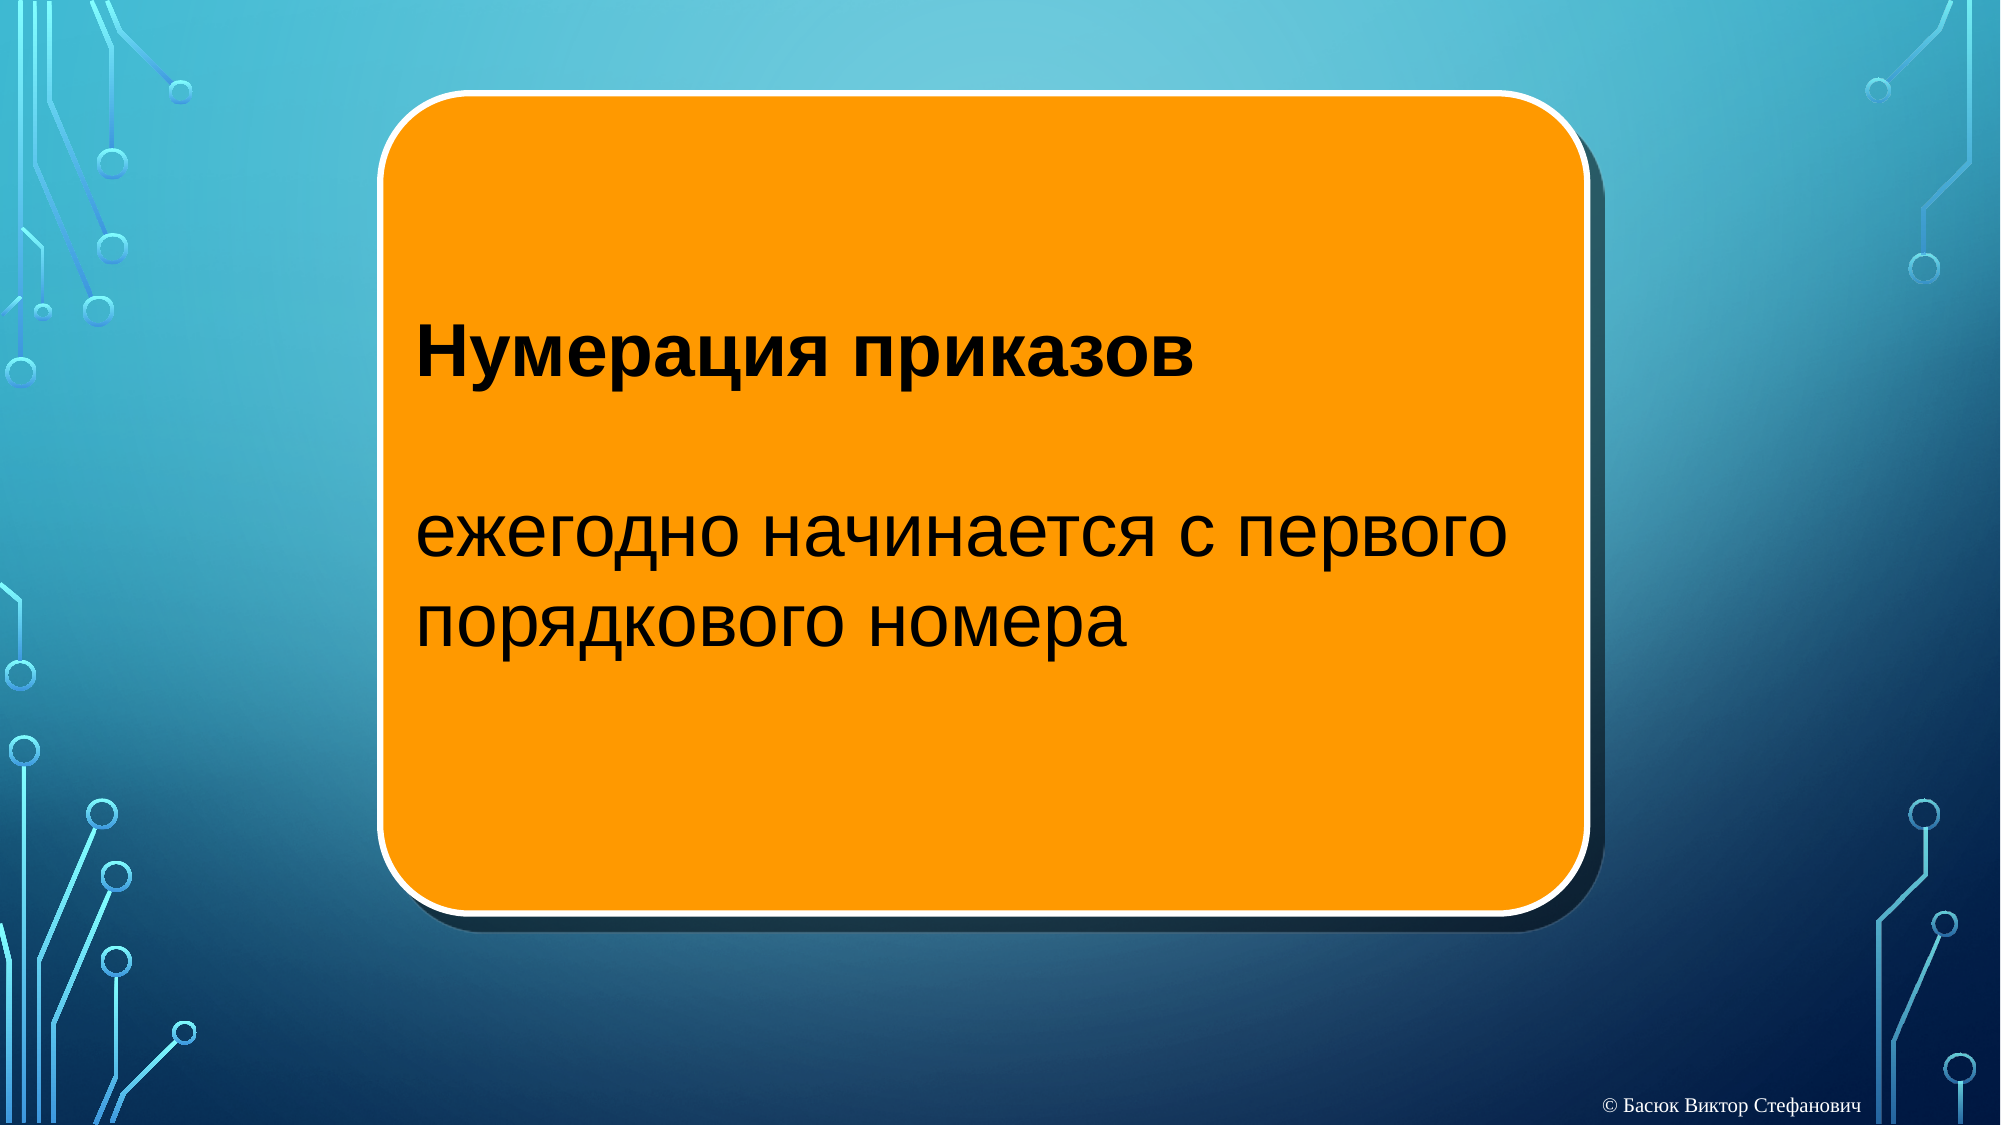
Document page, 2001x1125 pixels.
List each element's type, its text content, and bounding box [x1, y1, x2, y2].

text_box Нумерация приказов ежегодно начинается с первого порядкового номера [1588, 293, 1620, 849]
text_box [379, 92, 1588, 914]
text_box © Басюк Виктор Стефанович [1587, 1084, 1892, 1125]
